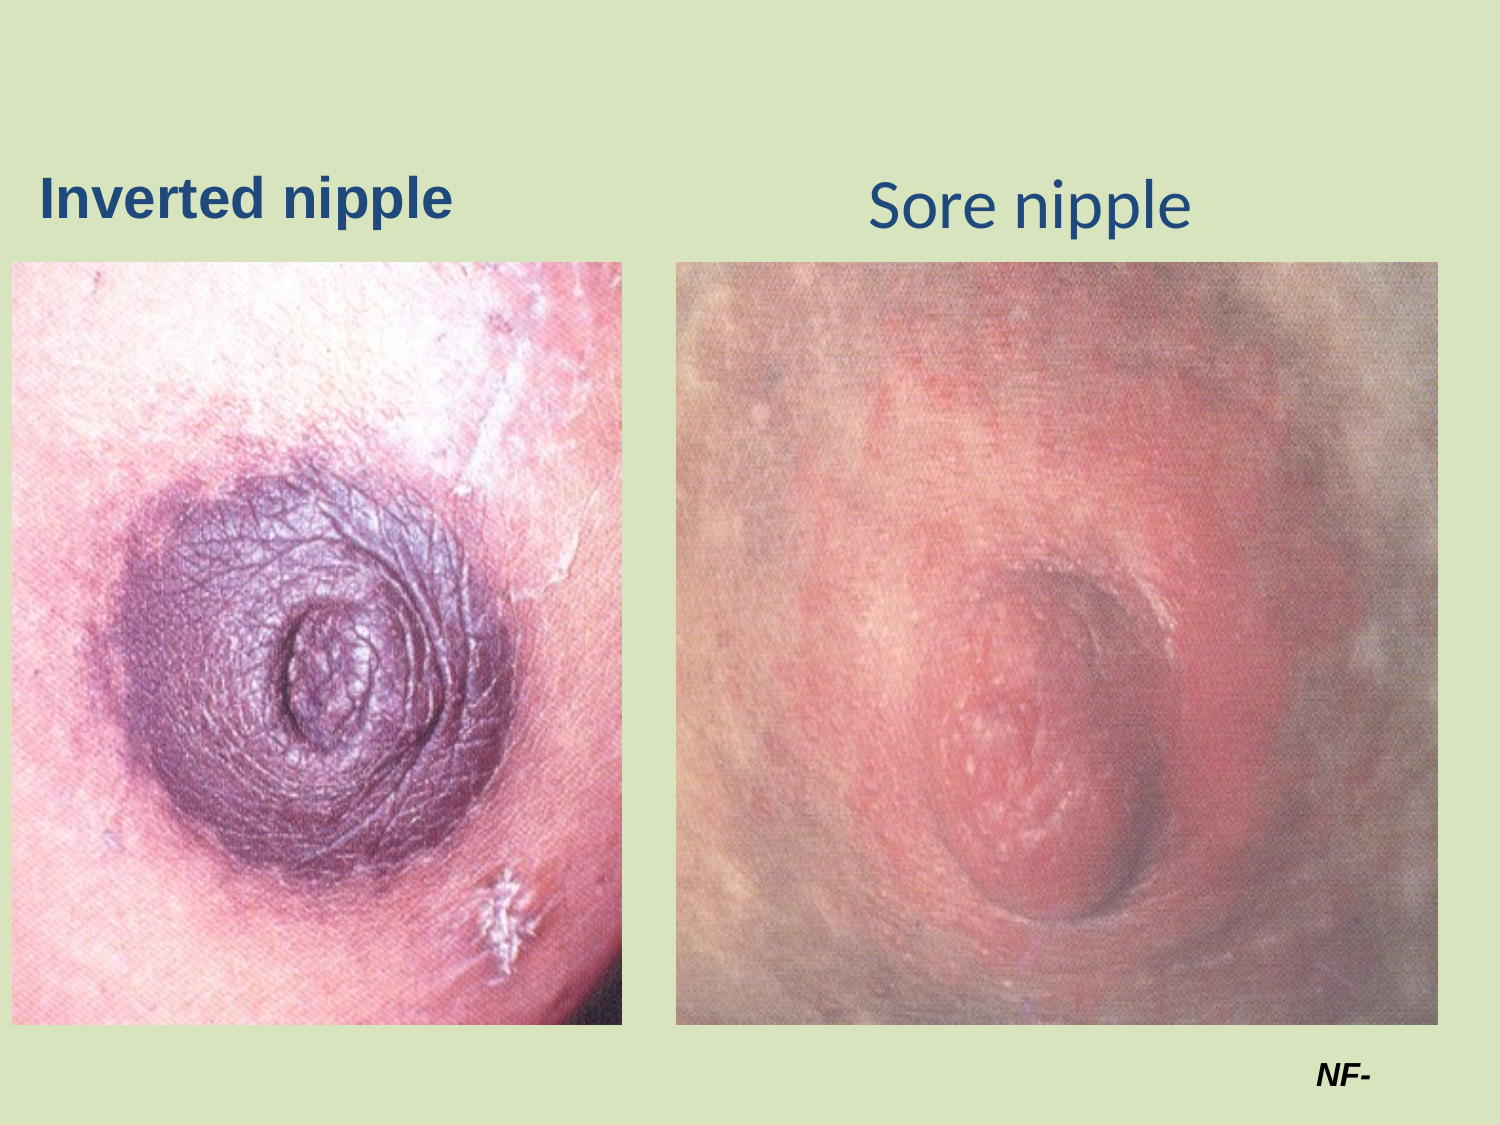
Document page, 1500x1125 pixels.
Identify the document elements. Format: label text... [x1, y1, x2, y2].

picture [676, 262, 1438, 1026]
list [12, 262, 622, 1026]
text_box NF- [1299, 1035, 1388, 1100]
text_box Sore nipple [812, 137, 1250, 260]
text_box Inverted nipple [24, 152, 625, 238]
